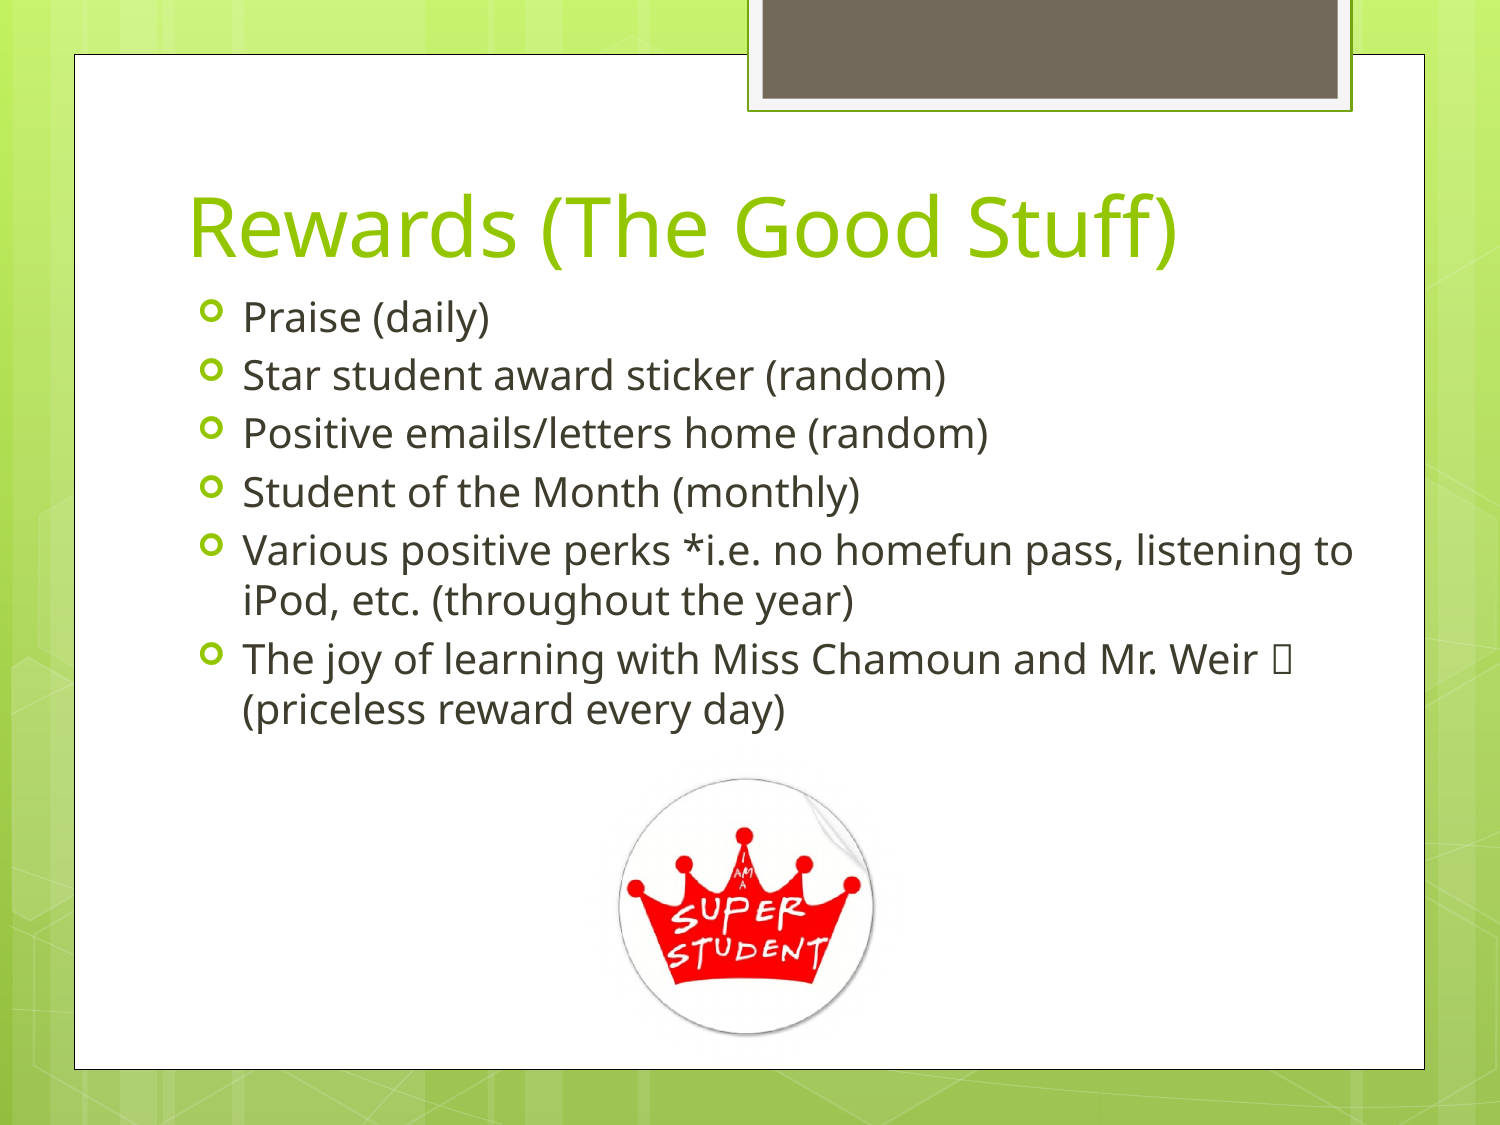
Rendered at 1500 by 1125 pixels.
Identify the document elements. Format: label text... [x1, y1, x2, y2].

picture [583, 743, 908, 1069]
list Praise (daily) Star student award sticker (random) Positive emails/letters home (random) Student of the Month (monthly) Various positive perks *i.e. no homefun pass, listening to iPod, etc. (throughout the year) The joy of learning with Miss Chamoun and Mr. Weir  (priceless reward every day) [171, 282, 1390, 1012]
title Rewards (The Good Stuff) [171, 94, 1324, 282]
